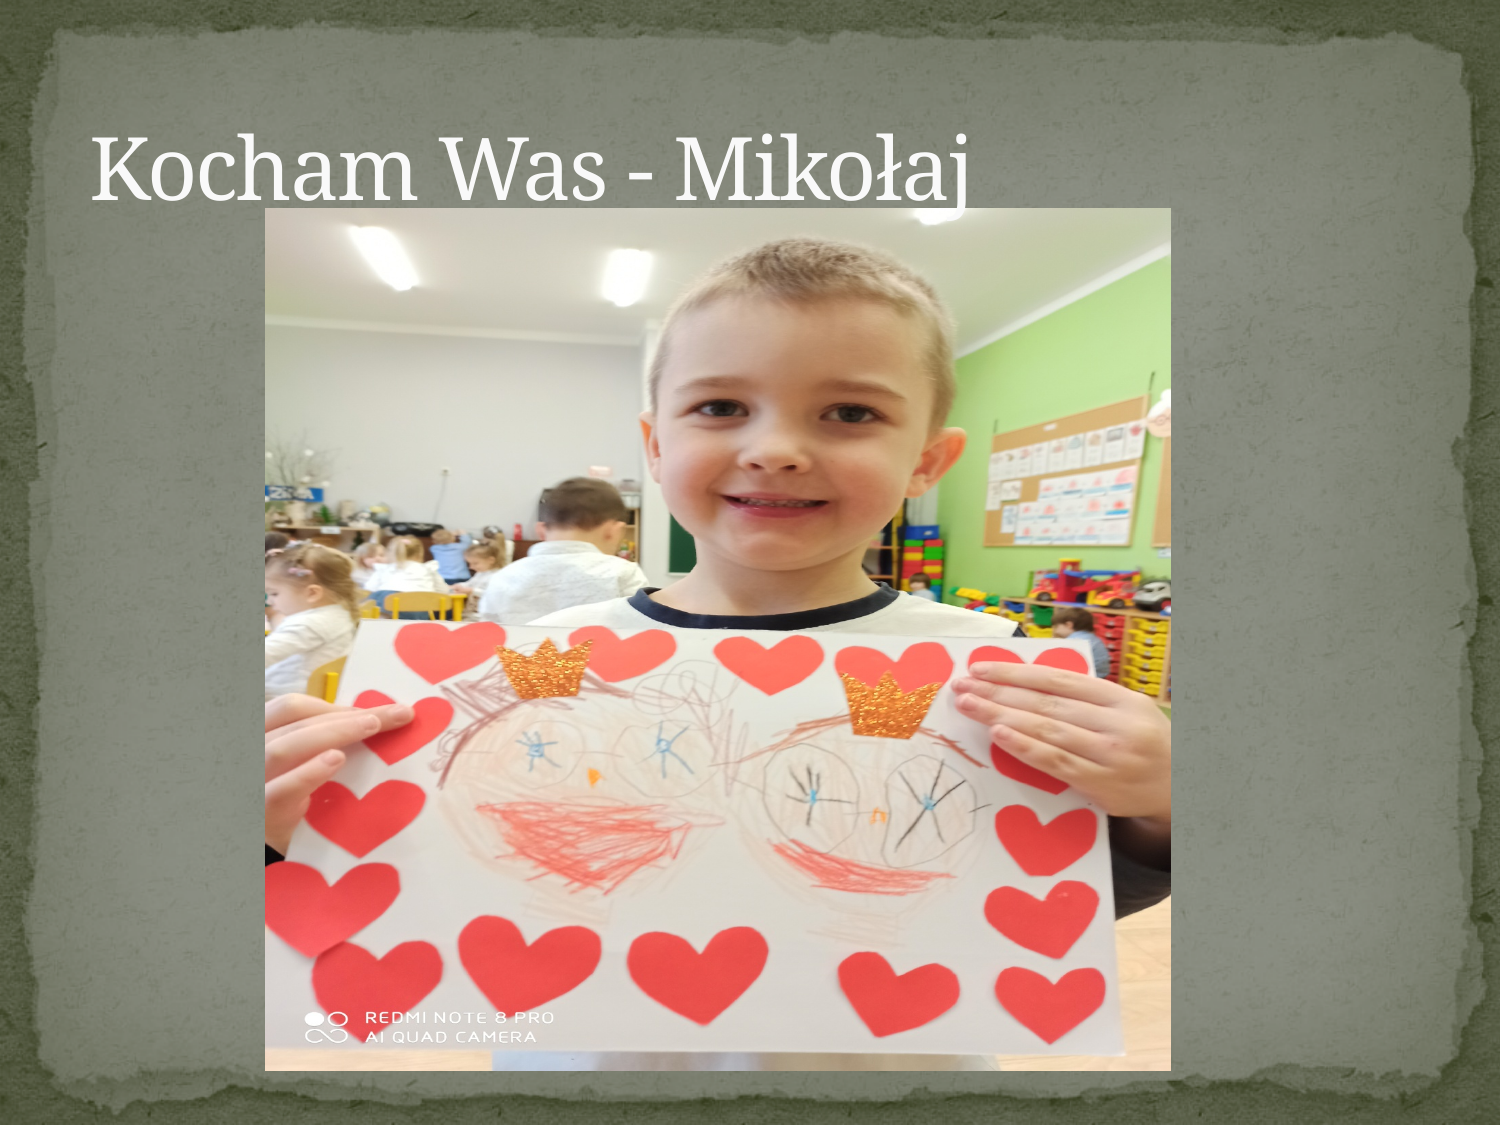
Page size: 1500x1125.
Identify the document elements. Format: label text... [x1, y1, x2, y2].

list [267, 209, 1170, 1069]
title Kocham Was - Mikołaj [74, 24, 1425, 225]
